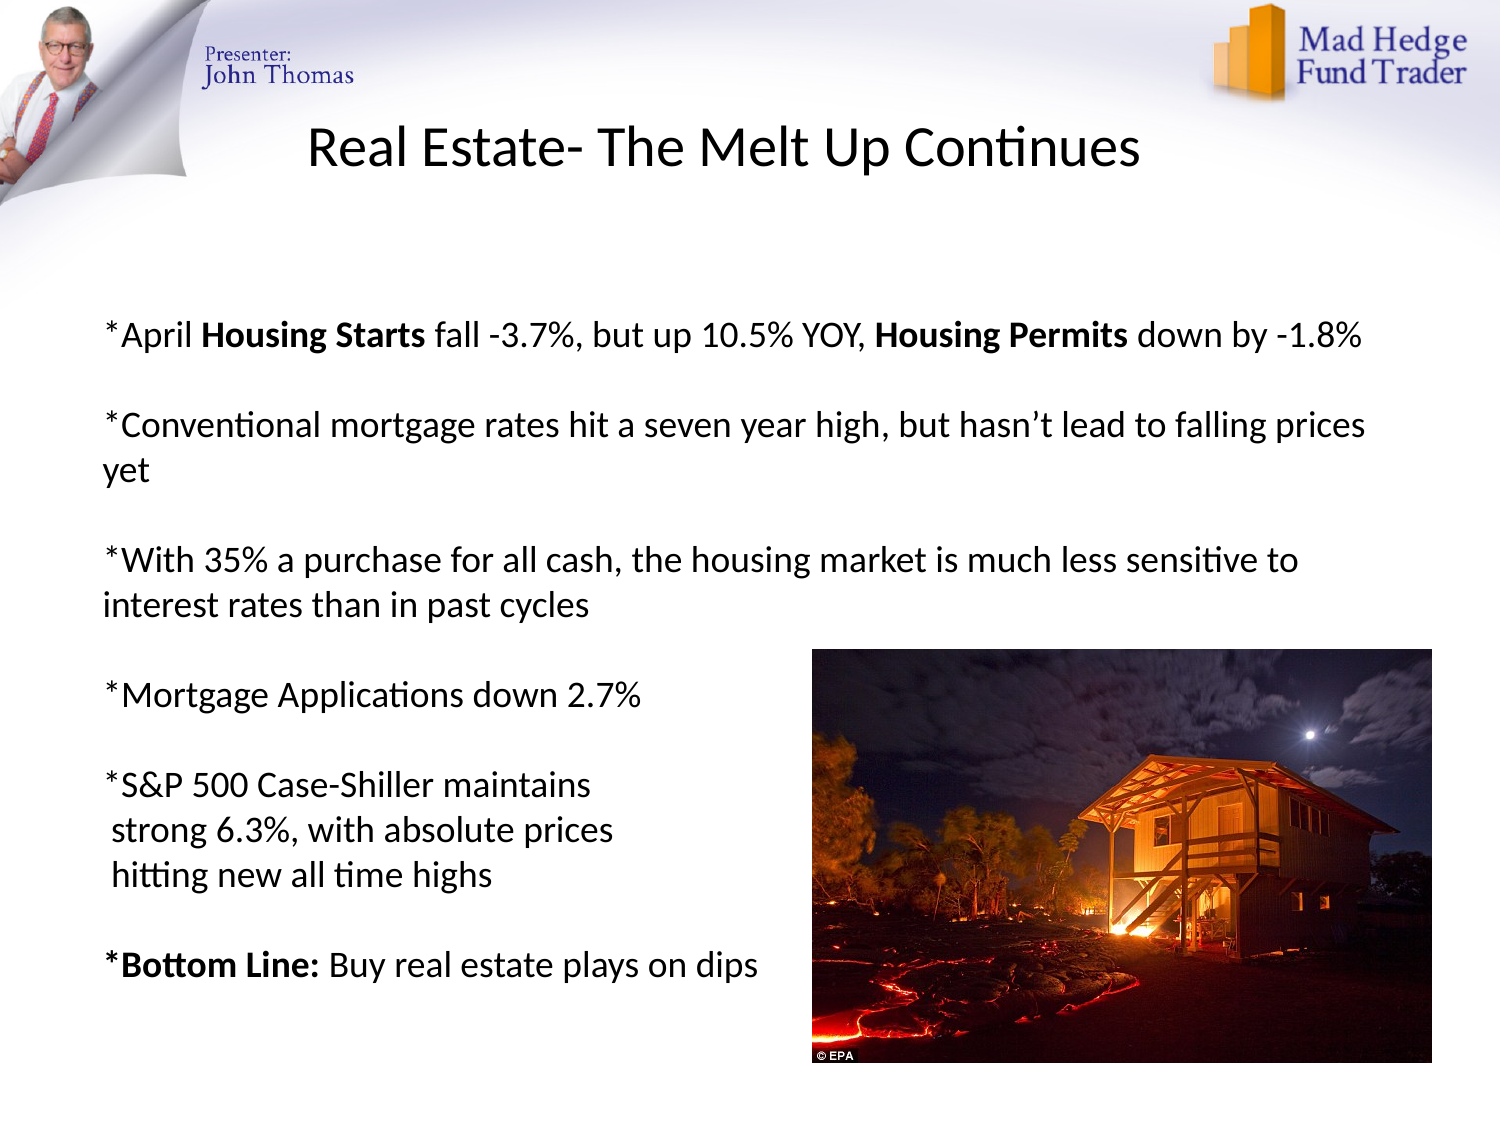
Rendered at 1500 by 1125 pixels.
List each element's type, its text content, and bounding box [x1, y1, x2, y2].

picture [812, 649, 1432, 1064]
picture [0, 0, 1500, 339]
list *April Housing Starts fall -3.7%, but up 10.5% YOY, Housing Permits down by -1.8% *Conventional mortgage rates hit a seven year high, but hasn’t lead to falling prices yet *With 35% a purchase for all cash, the housing market is much less sensitive to interest rates than in past cycles *Mortgage Applications down 2.7% *S&P 500 Case-Shiller maintains strong 6.3%, with absolute prices hitting new all time highs *Bottom Line: Buy real estate plays on dips [87, 257, 1438, 1125]
title Real Estate- The Melt Up Continues [0, 74, 1463, 213]
